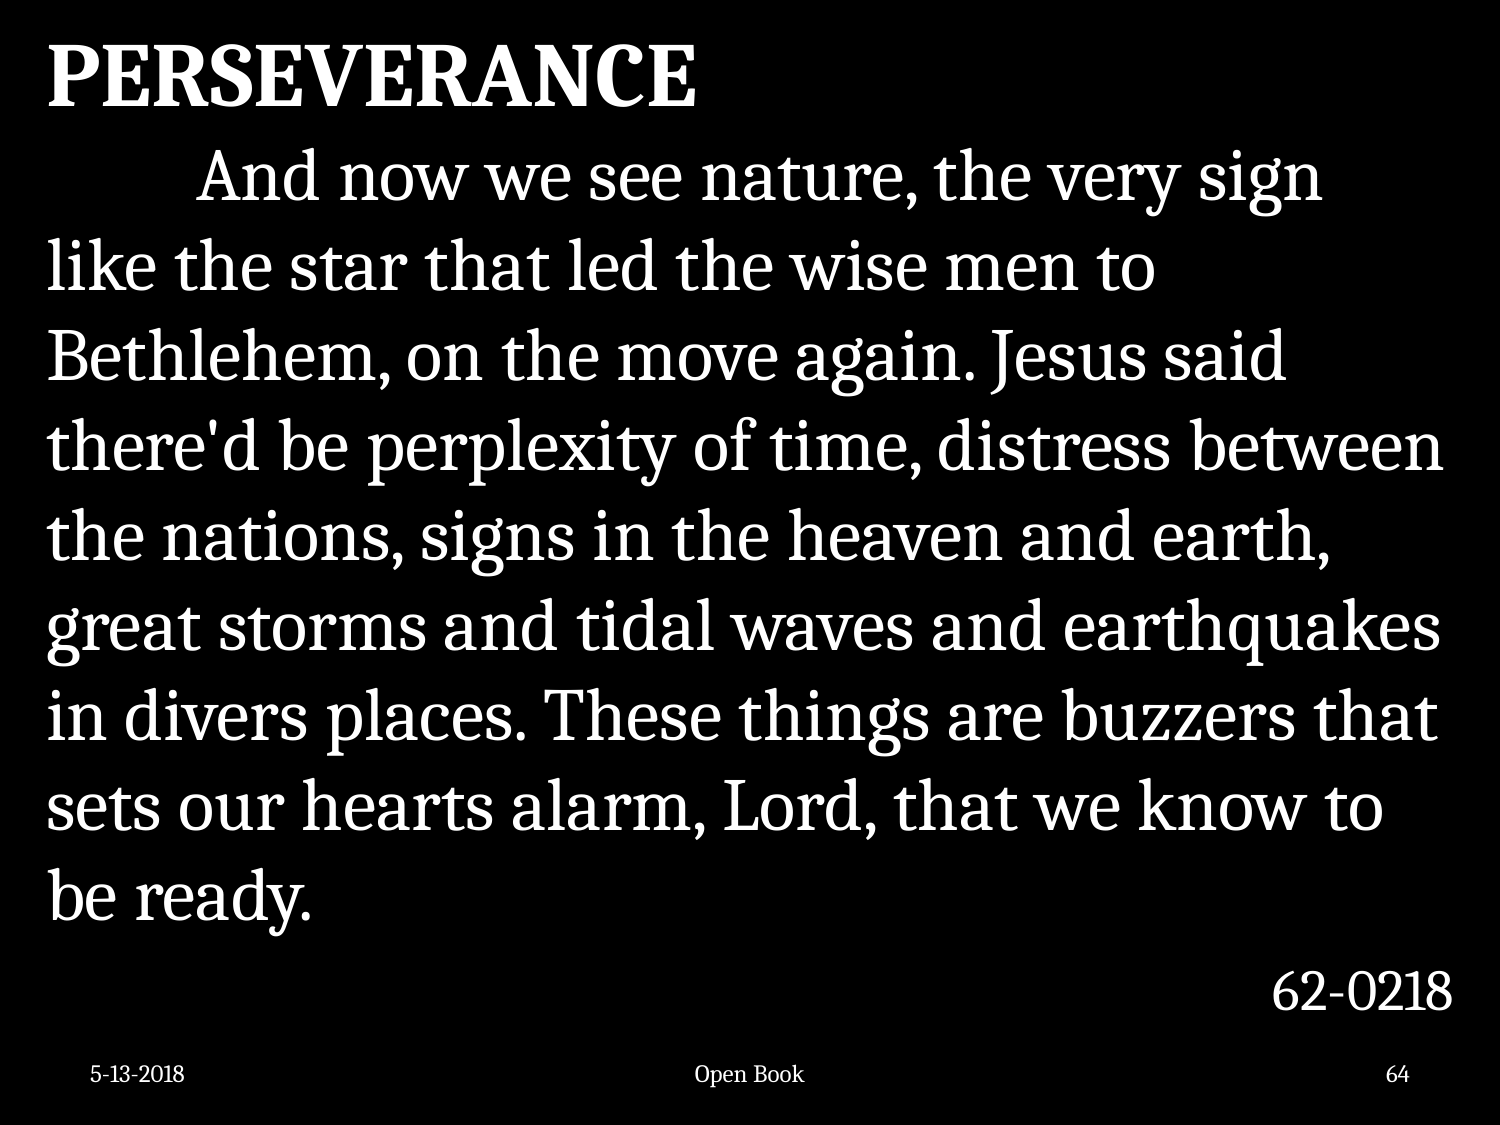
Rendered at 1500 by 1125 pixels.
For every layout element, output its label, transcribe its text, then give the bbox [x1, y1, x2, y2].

slide_number 64 [1074, 1042, 1425, 1103]
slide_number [75, 1042, 425, 1103]
footer Open Book [512, 1042, 988, 1103]
text_box PERSEVERANCE And now we see nature, the very sign like the star that led the wise men to Bethlehem, on the move again. Jesus said there'd be perplexity of time, distress between the nations, signs in the heaven and earth, great storms and tidal waves and earthquakes in divers places. These things are buzzers that sets our hearts alarm, Lord, that we know to be ready. 62-0218 [31, 7, 1469, 1033]
